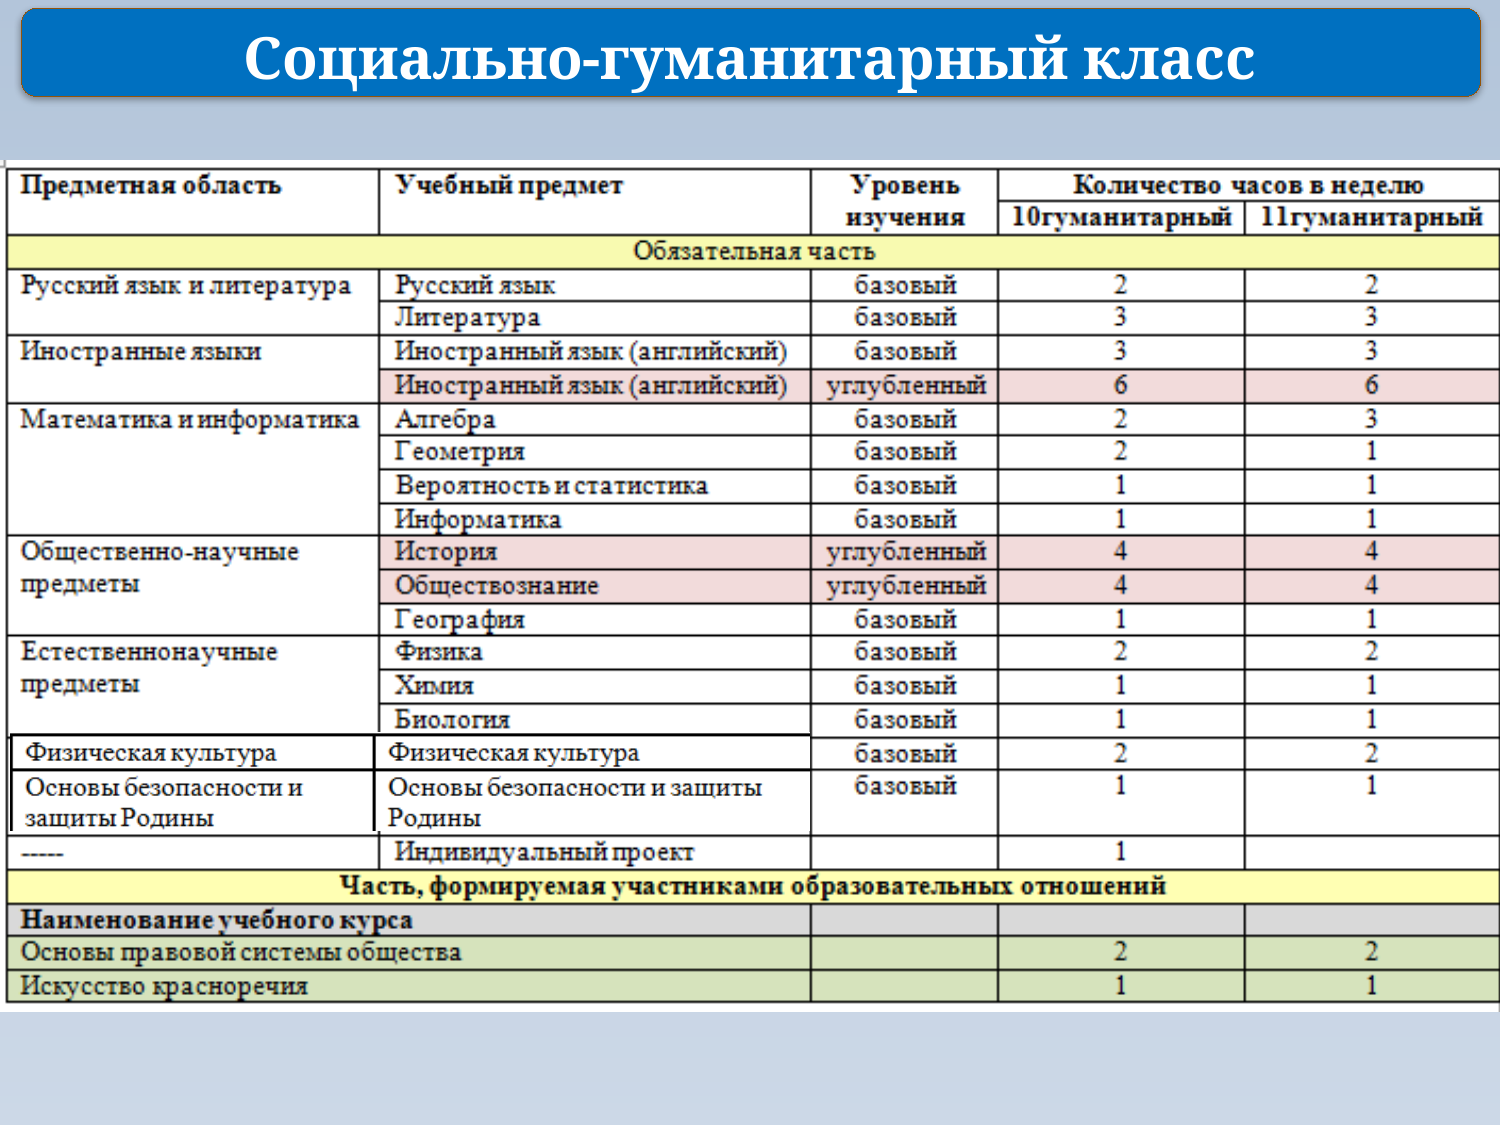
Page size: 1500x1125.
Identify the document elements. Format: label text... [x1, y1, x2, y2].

text_box Социально-гуманитарный класс [228, 13, 1272, 99]
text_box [0, 160, 1500, 1012]
text_box [21, 8, 1481, 97]
